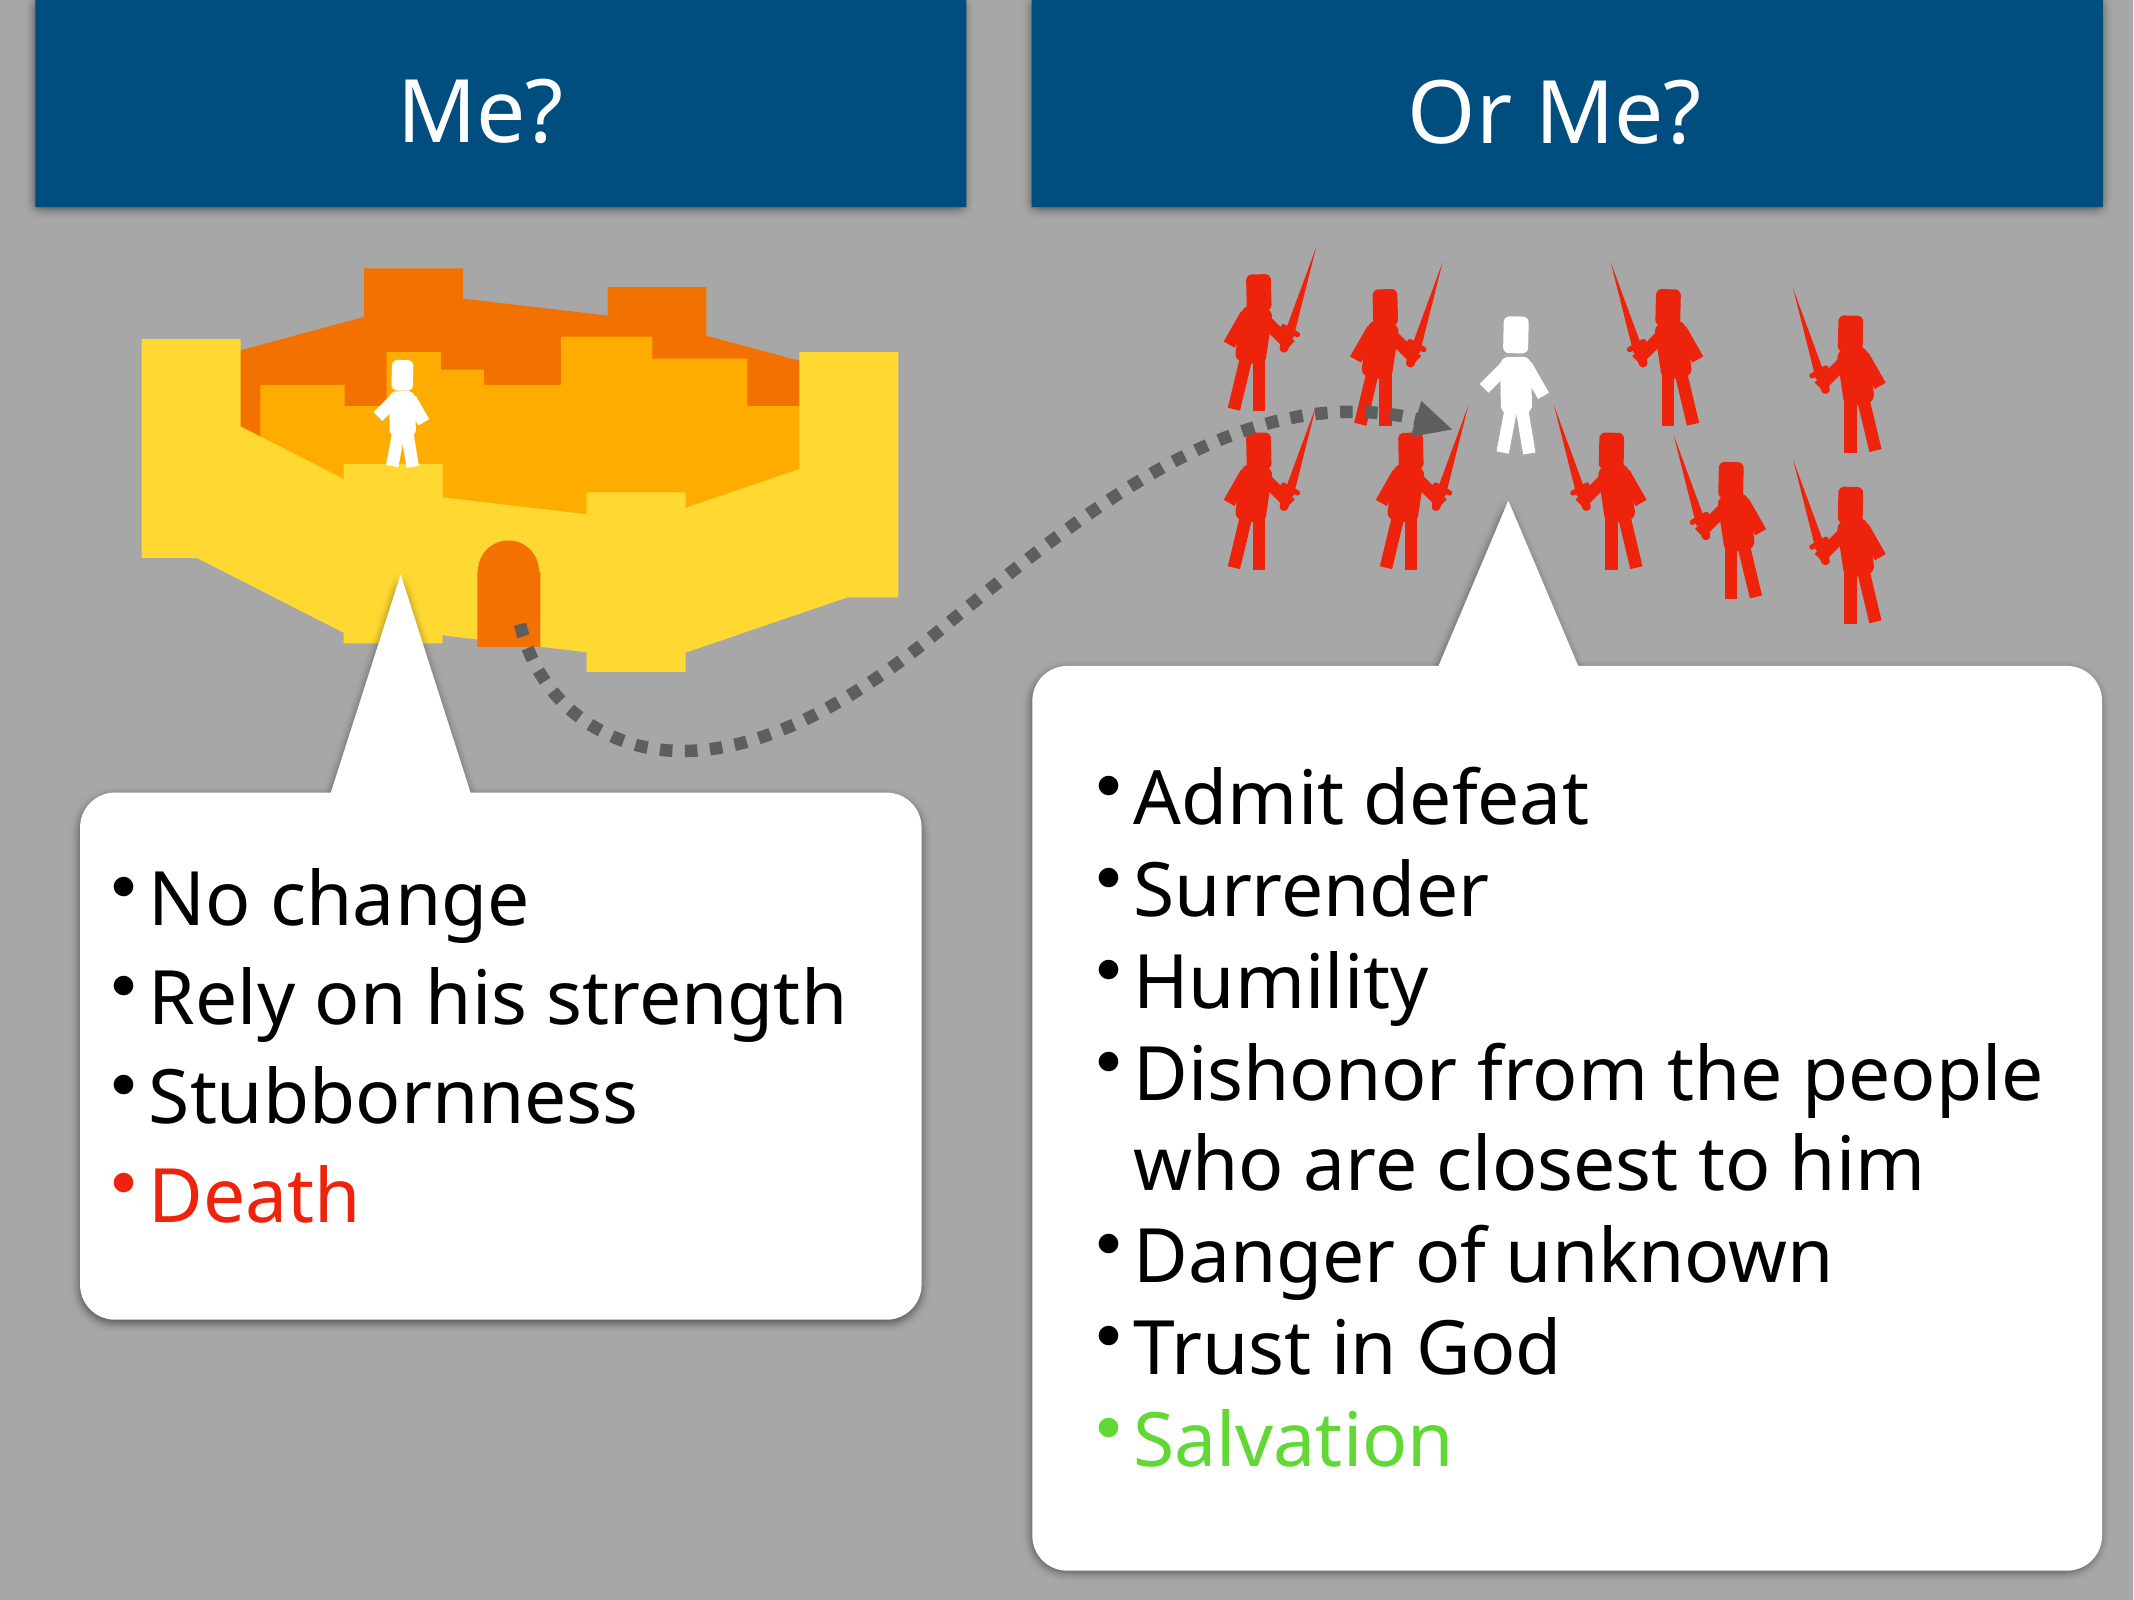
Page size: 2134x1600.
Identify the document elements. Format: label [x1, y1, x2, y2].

text_box [995, 0, 2114, 214]
text_box [1032, 500, 2103, 1575]
text_box [141, 268, 899, 574]
text_box [79, 574, 922, 1346]
text_box [0, 0, 2134, 1600]
text_box [899, 517, 1032, 645]
text_box [9, 0, 967, 212]
text_box [1109, 437, 1228, 500]
text_box [1228, 245, 1881, 500]
